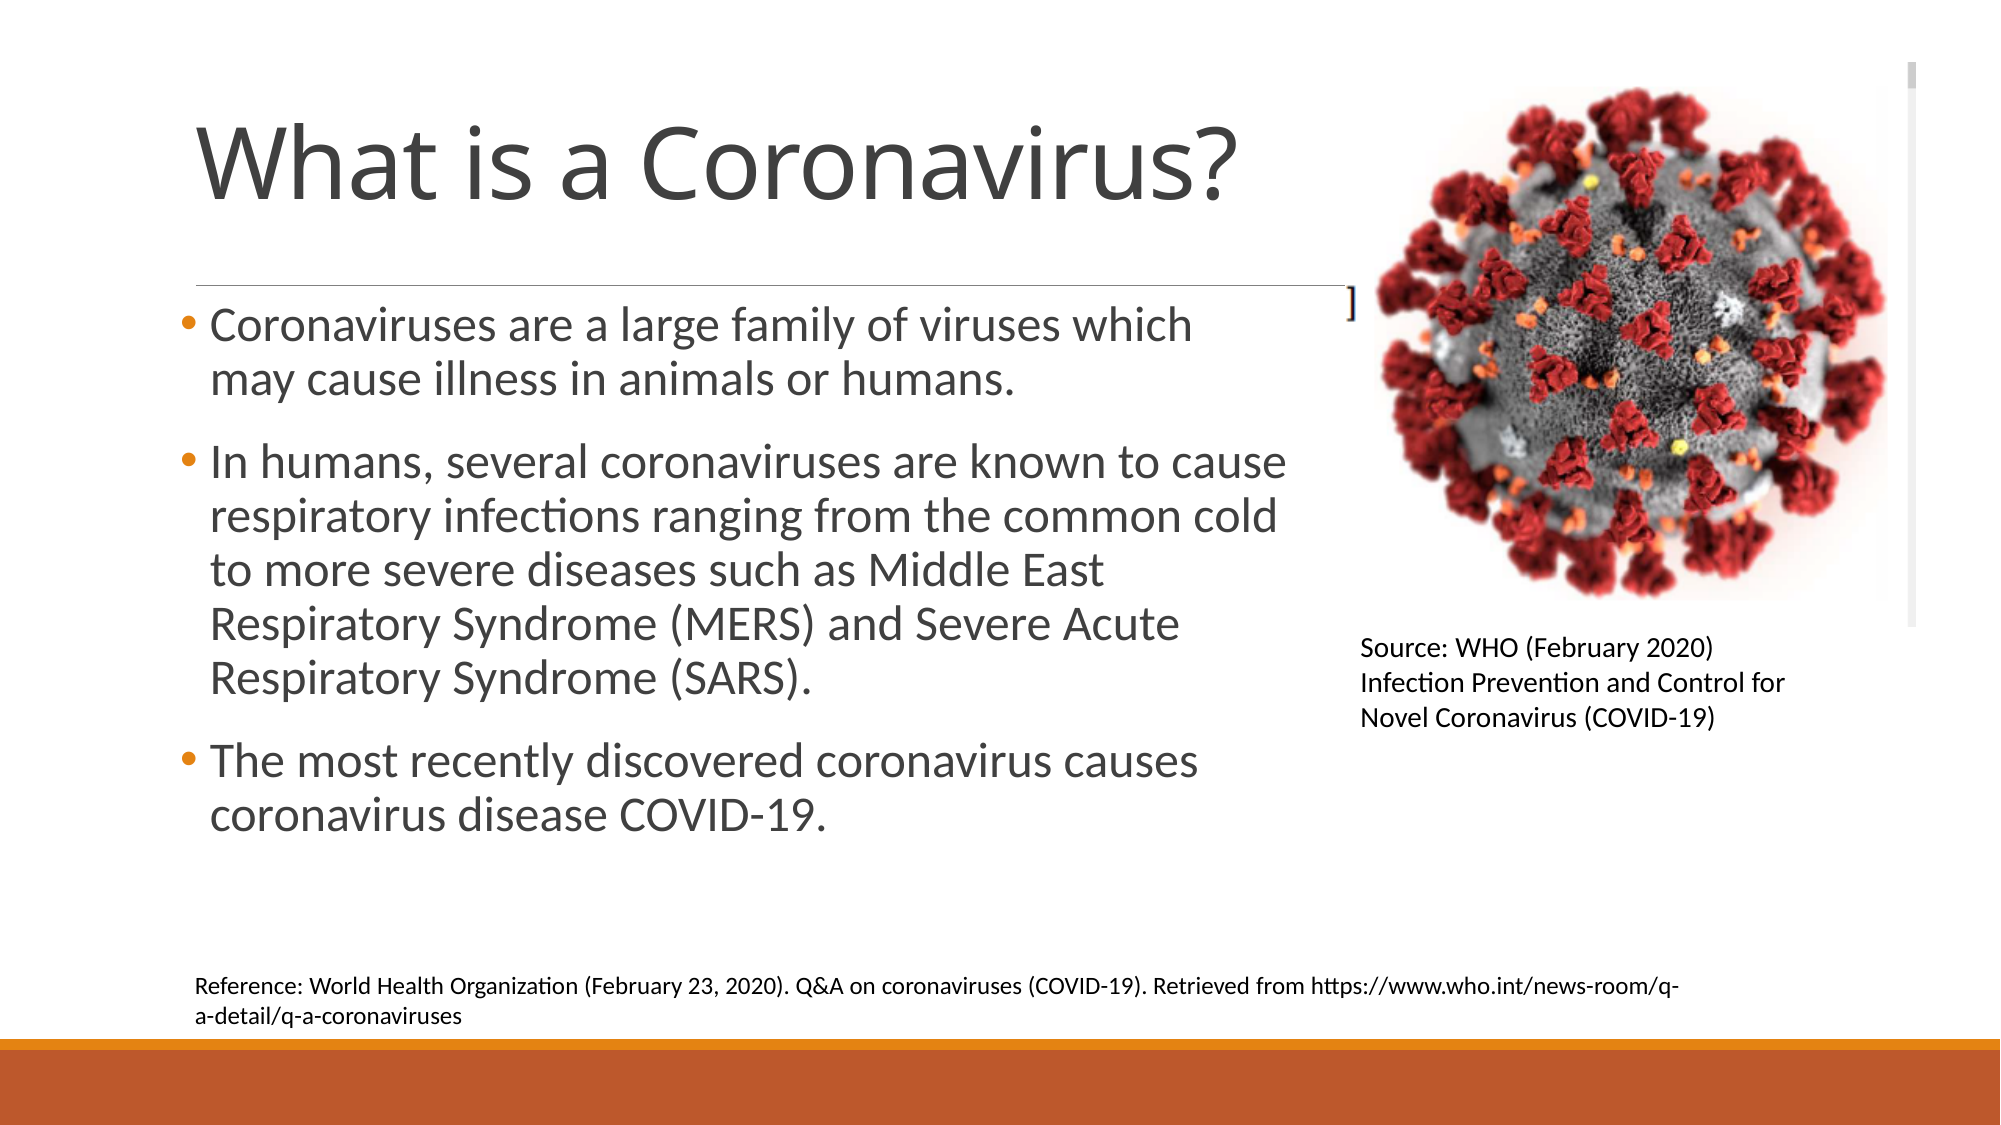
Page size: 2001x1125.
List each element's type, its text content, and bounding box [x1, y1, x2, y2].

text_box Reference: World Health Organization (February 23, 2020). Q&A on coronaviruses (COVID-19). Retrieved from https://www.who.int/news-room/q-a-detail/q-a-coronaviruses [179, 962, 1716, 1037]
list Coronaviruses are a large family of viruses which may cause illness in animals or humans. In humans, several coronaviruses are known to cause respiratory infections ranging from the common cold to more severe diseases such as Middle East Respiratory Syndrome (MERS) and Severe Acute Respiratory Syndrome (SARS). The most recently discovered coronavirus causes coronavirus disease COVID-19. [180, 290, 1291, 962]
title What is a Coronavirus? [180, 47, 1830, 228]
picture [1345, 62, 1917, 628]
text_box Source: WHO (February 2020) Infection Prevention and Control for Novel Coronavirus (COVID-19) [1345, 633, 1838, 741]
